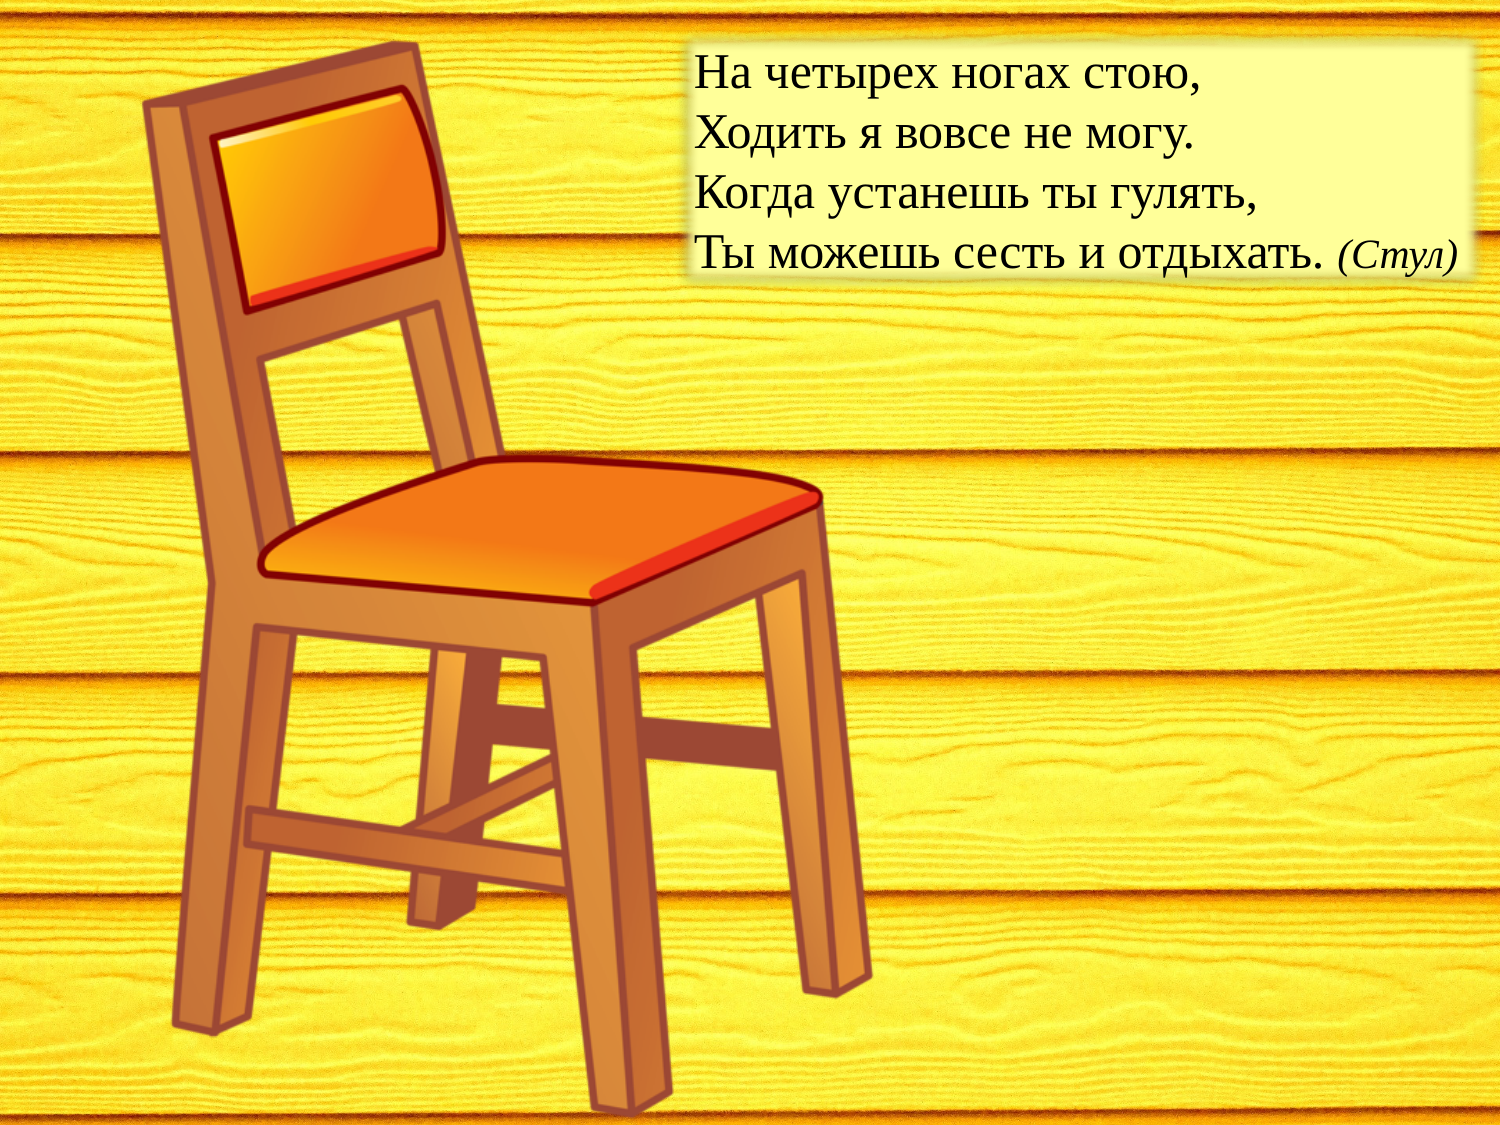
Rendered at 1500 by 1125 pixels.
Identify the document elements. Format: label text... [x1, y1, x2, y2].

text_box На четырех ногах стою, Ходить я вовсе не могу. Когда устанешь ты гулять, Ты можешь сесть и отдыхать. (Стул) [898, 50, 1466, 269]
picture [0, 0, 1500, 1125]
